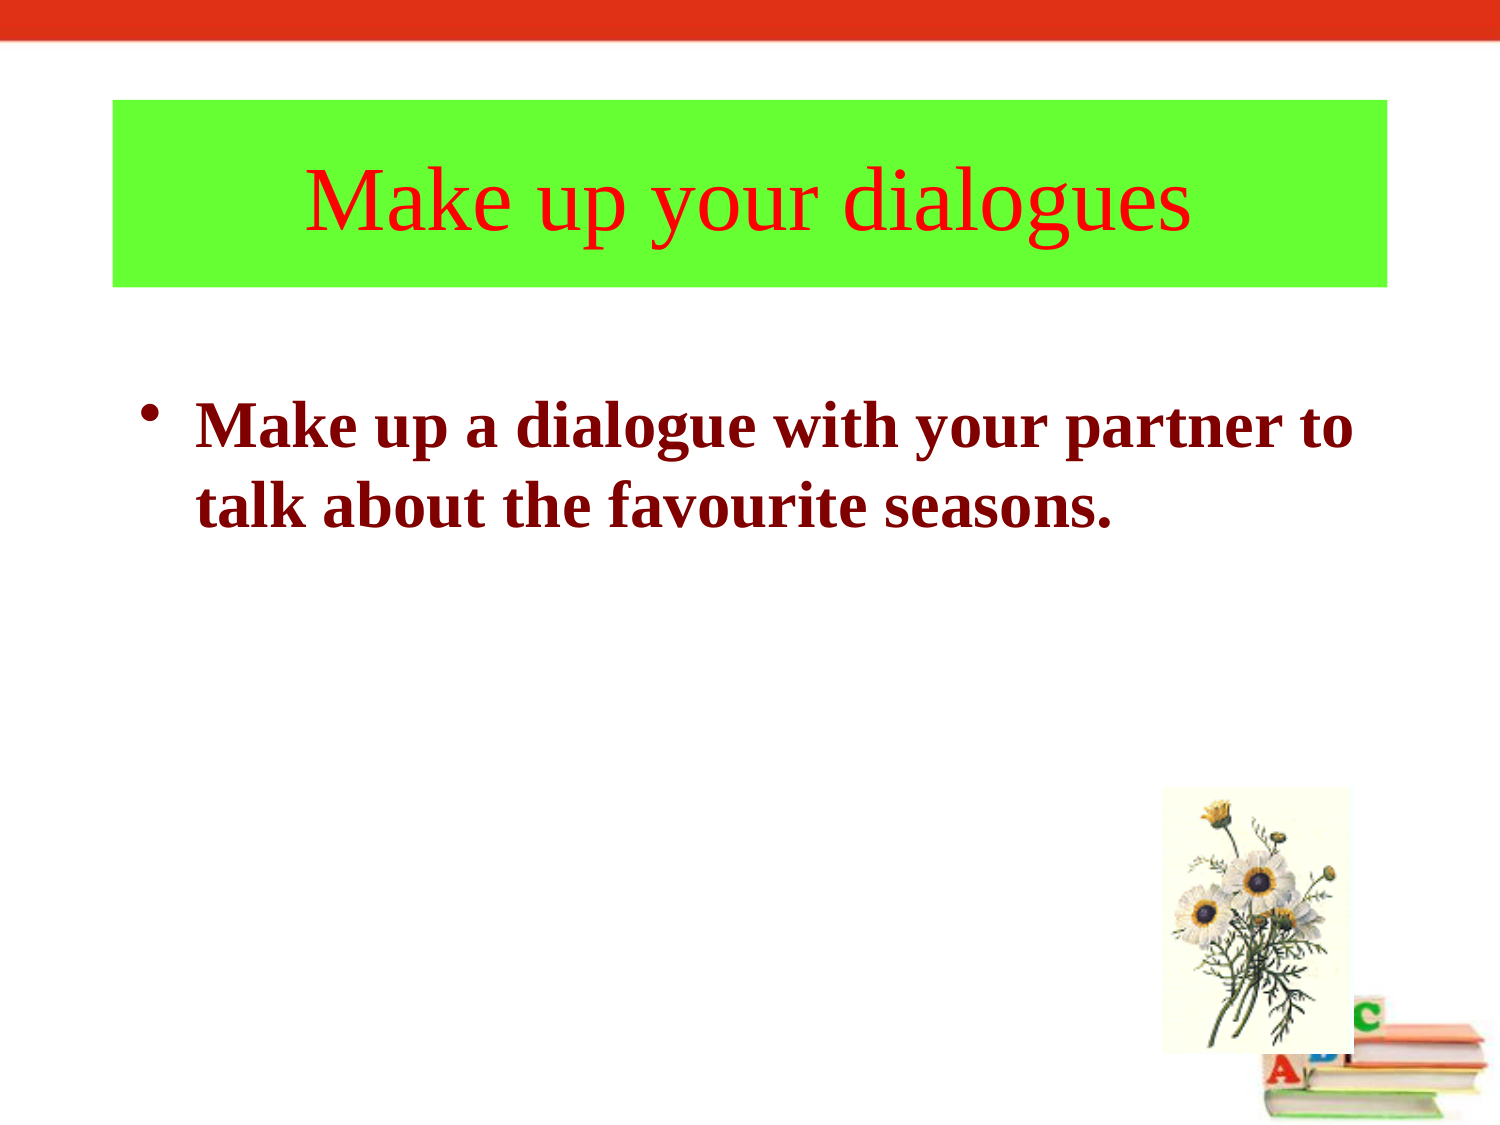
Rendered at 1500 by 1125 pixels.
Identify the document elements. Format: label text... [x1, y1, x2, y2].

picture [0, 0, 1500, 1125]
list Make up a dialogue with your partner to talk about the favourite seasons. [123, 373, 1399, 569]
title Make up your dialogues [112, 99, 1388, 288]
